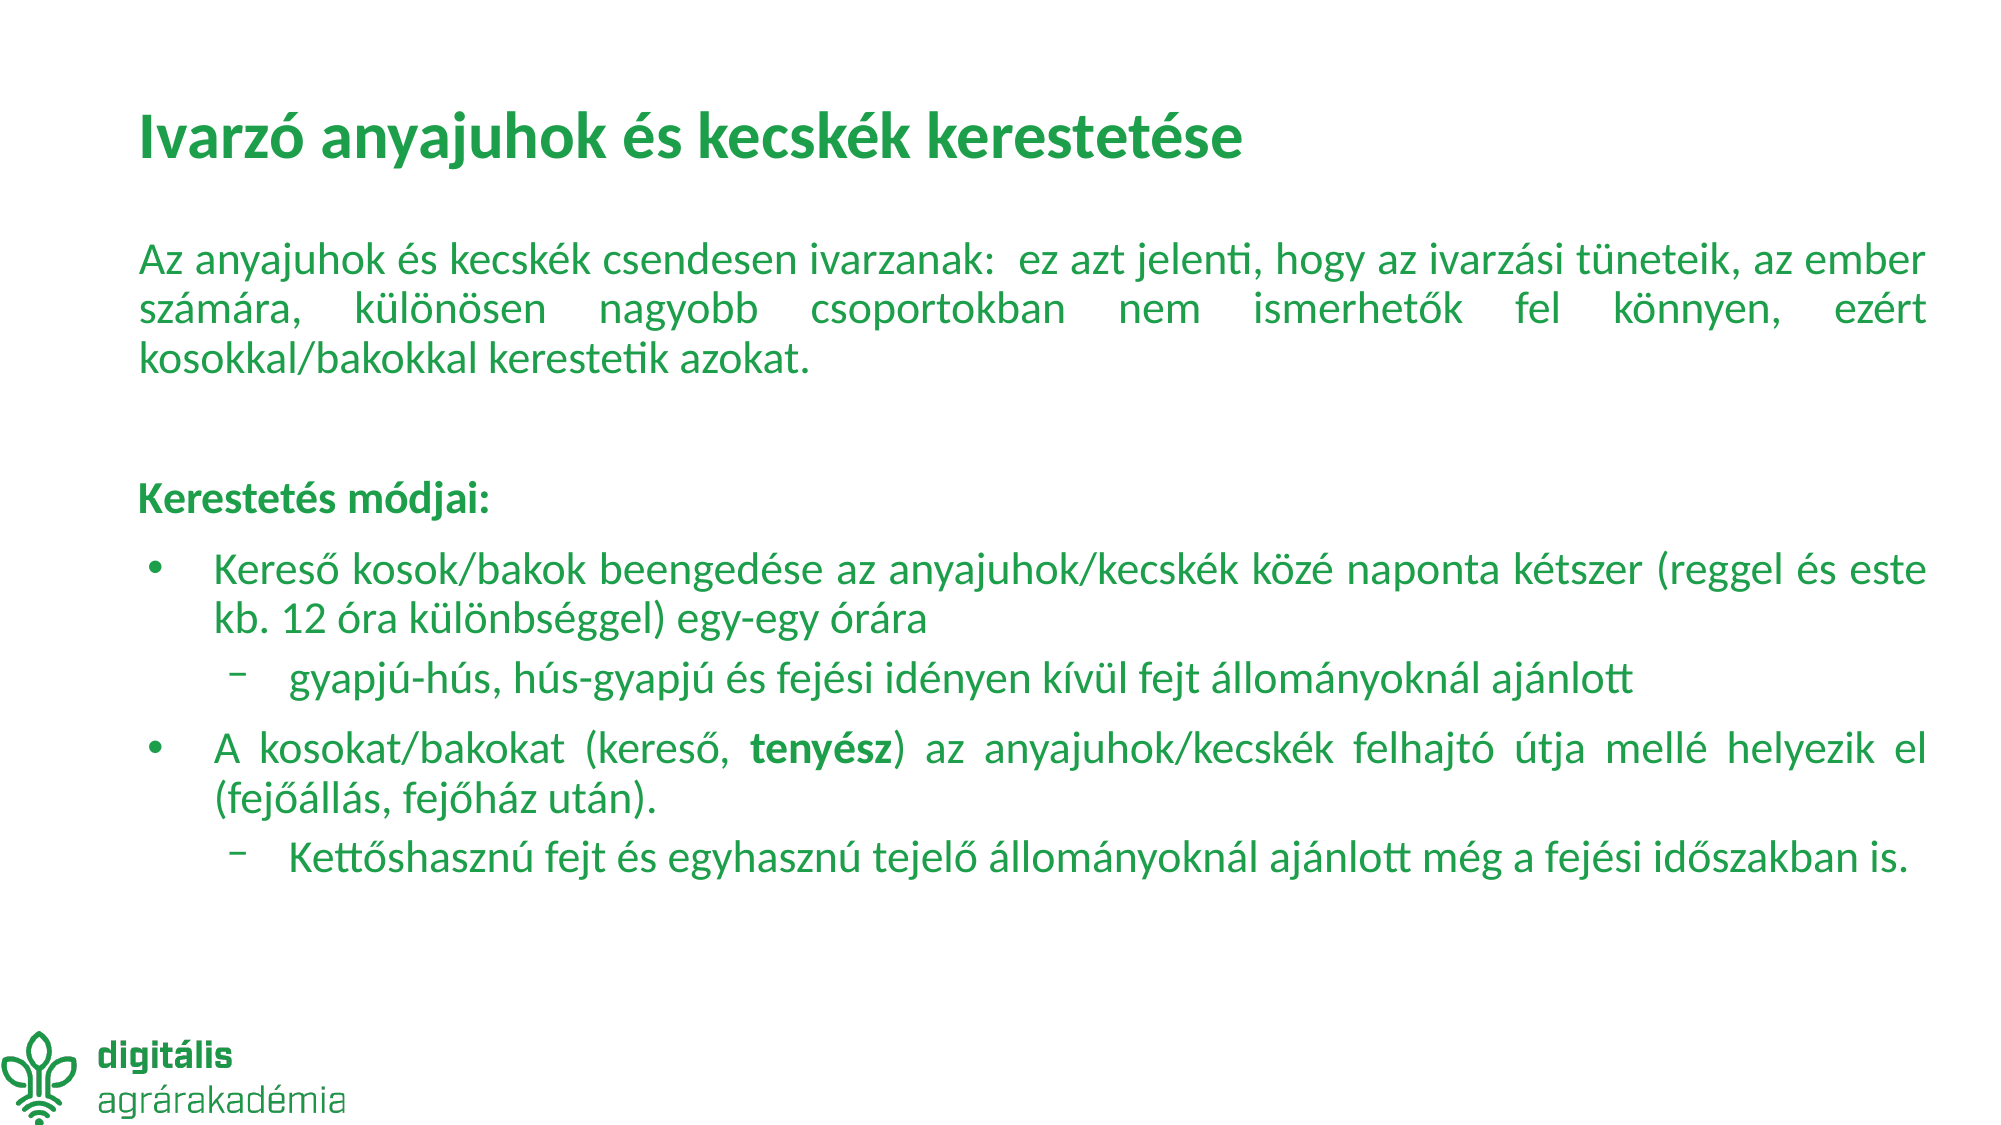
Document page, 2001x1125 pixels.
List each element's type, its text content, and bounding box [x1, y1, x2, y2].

title Ivarzó anyajuhok és kecskék kerestetése [123, 61, 1351, 213]
picture [0, 1031, 345, 1125]
list Az anyajuhok és kecskék csendesen ivarzanak: ez azt jelenti, hogy az ivarzási tüneteik, az ember számára, különösen nagyobb csoportokban nem ismerhetők fel könnyen, ezért kosokkal/bakokkal kerestetik azokat. Kerestetés módjai: Kereső kosok/bakok beengedése az anyajuhok/kecskék közé naponta kétszer (reggel és este kb. 12 óra különbséggel) egy-egy órára gyapjú-hús, hús-gyapjú és fejési idényen kívül fejt állományoknál ajánlott A kosokat/bakokat (kereső, tenyész) az anyajuhok/kecskék felhajtó útja mellé helyezik el (fejőállás, fejőház után). Kettőshasznú fejt és egyhasznú tejelő állományoknál ajánlott még a fejési időszakban is. [123, 227, 1944, 1027]
